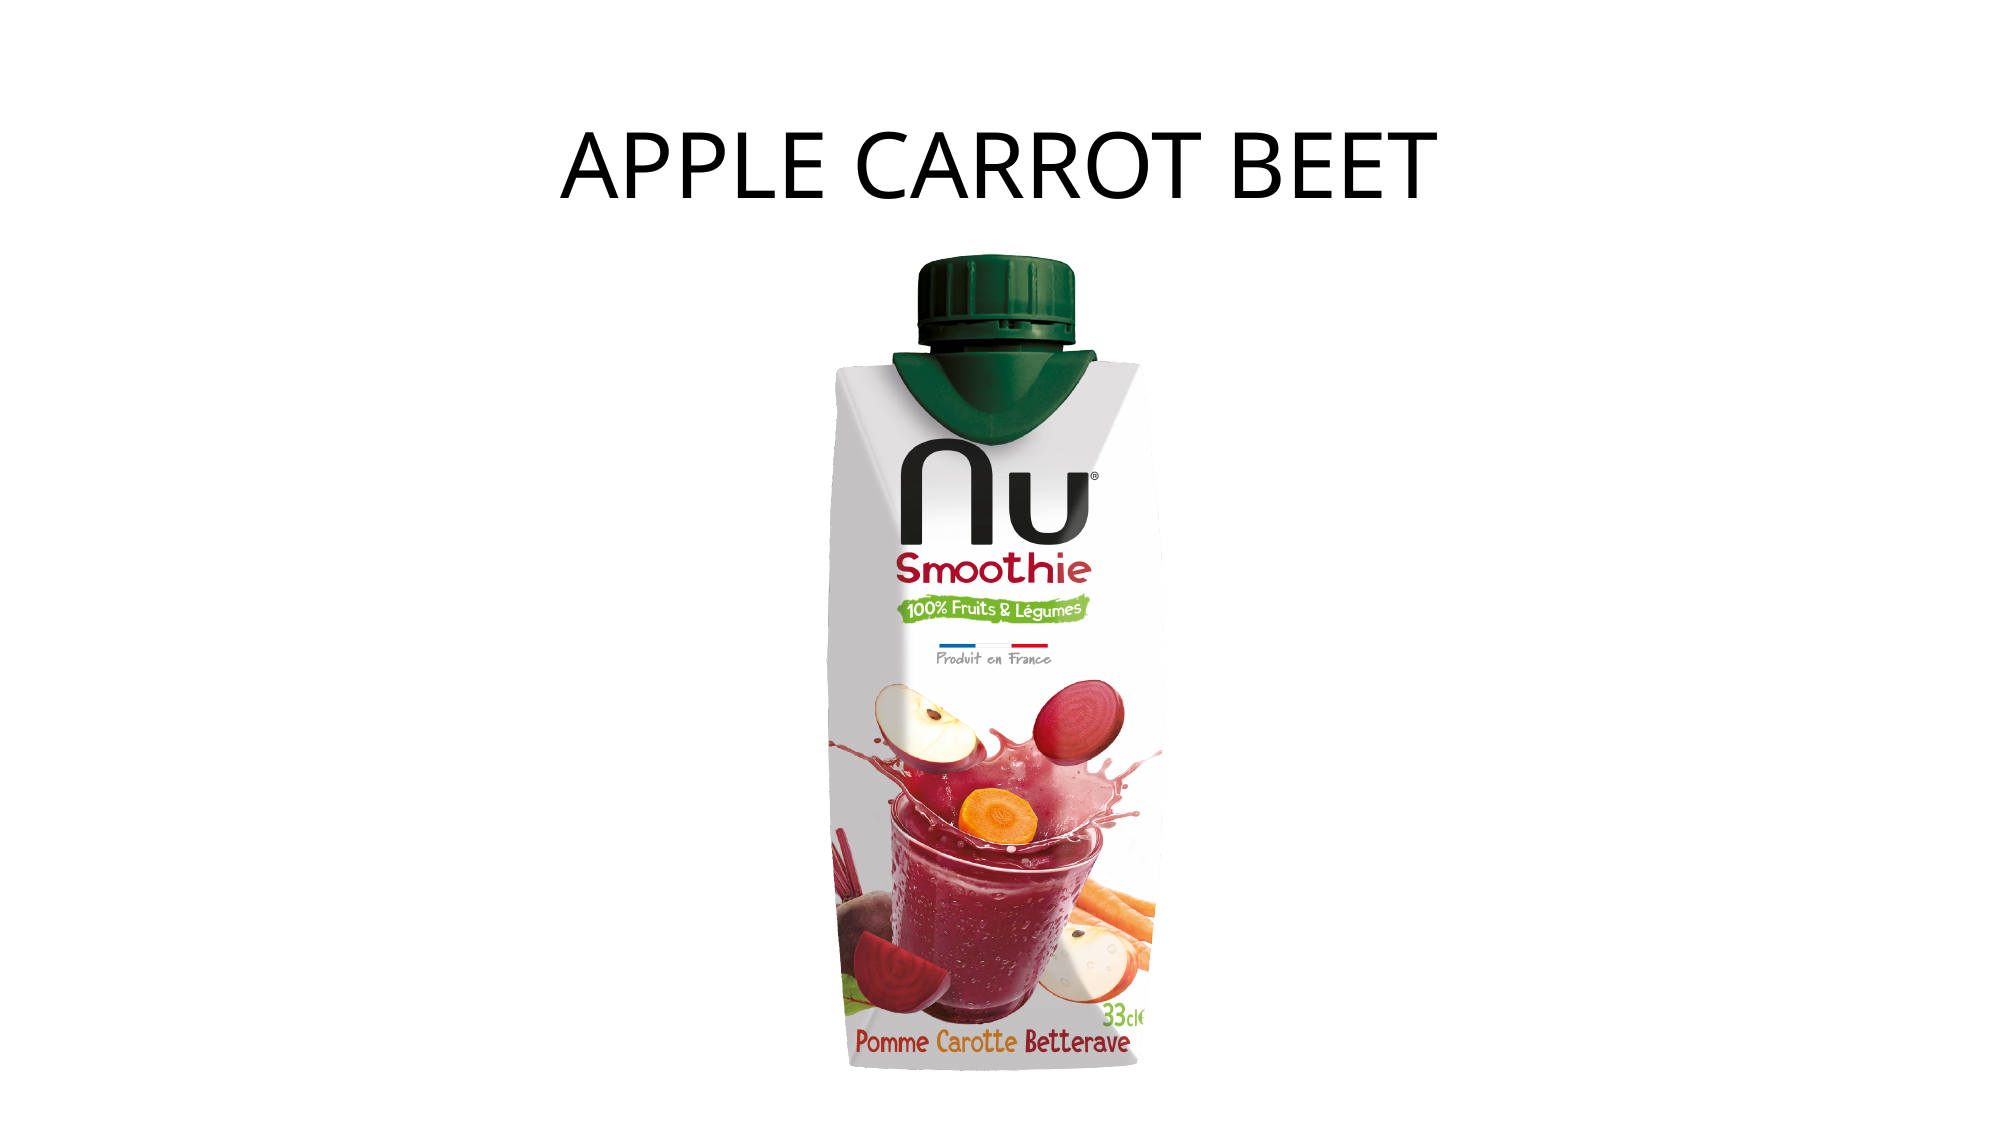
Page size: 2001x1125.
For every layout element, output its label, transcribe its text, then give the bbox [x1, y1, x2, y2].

picture [755, 185, 1245, 1125]
title APPLE CARROT BEET [137, 59, 1863, 278]
